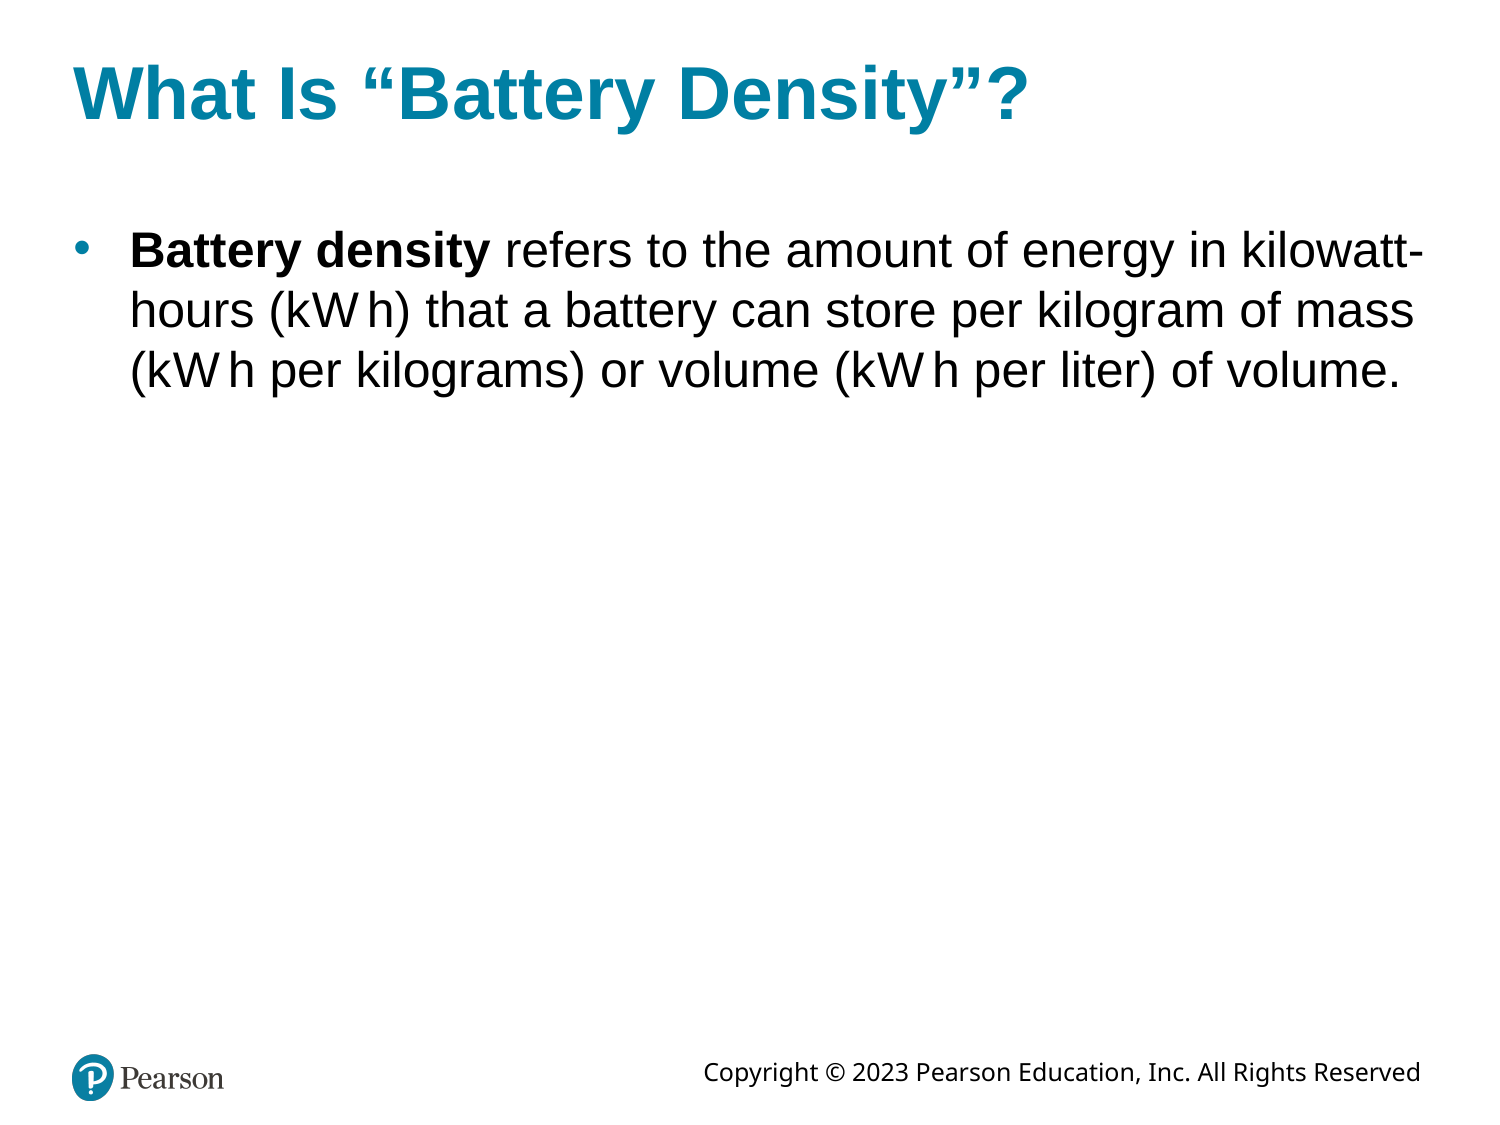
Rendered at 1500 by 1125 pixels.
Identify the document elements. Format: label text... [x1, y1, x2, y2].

picture [72, 1054, 88, 1070]
picture [80, 1063, 106, 1088]
picture [98, 1054, 224, 1101]
list Battery density refers to the amount of energy in kilowatt-hours (k W h) that a battery can store per kilogram of mass (k W h per kilograms) or volume (k W h per liter) of volume. [73, 0, 1429, 630]
picture [72, 1087, 83, 1101]
